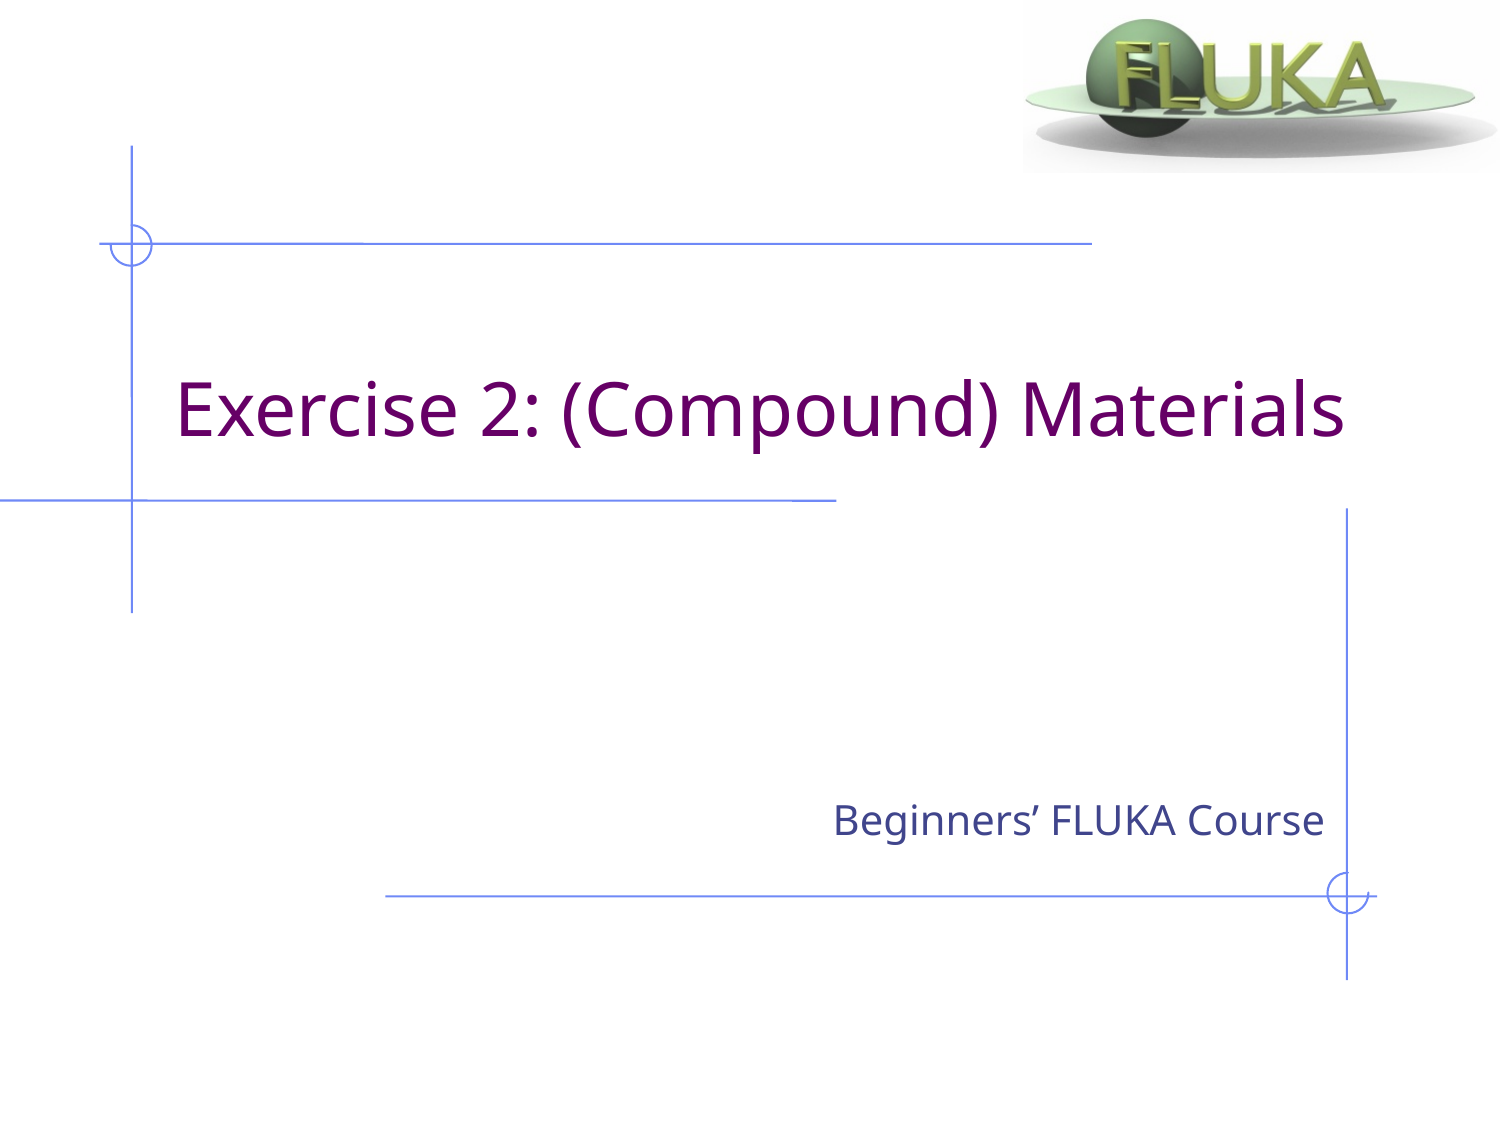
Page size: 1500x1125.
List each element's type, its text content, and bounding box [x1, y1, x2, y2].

text_box Beginners’ FLUKA Course [395, 727, 1341, 870]
title Exercise 2: (Compound) Materials [159, 278, 1435, 459]
picture [1023, 0, 1500, 174]
